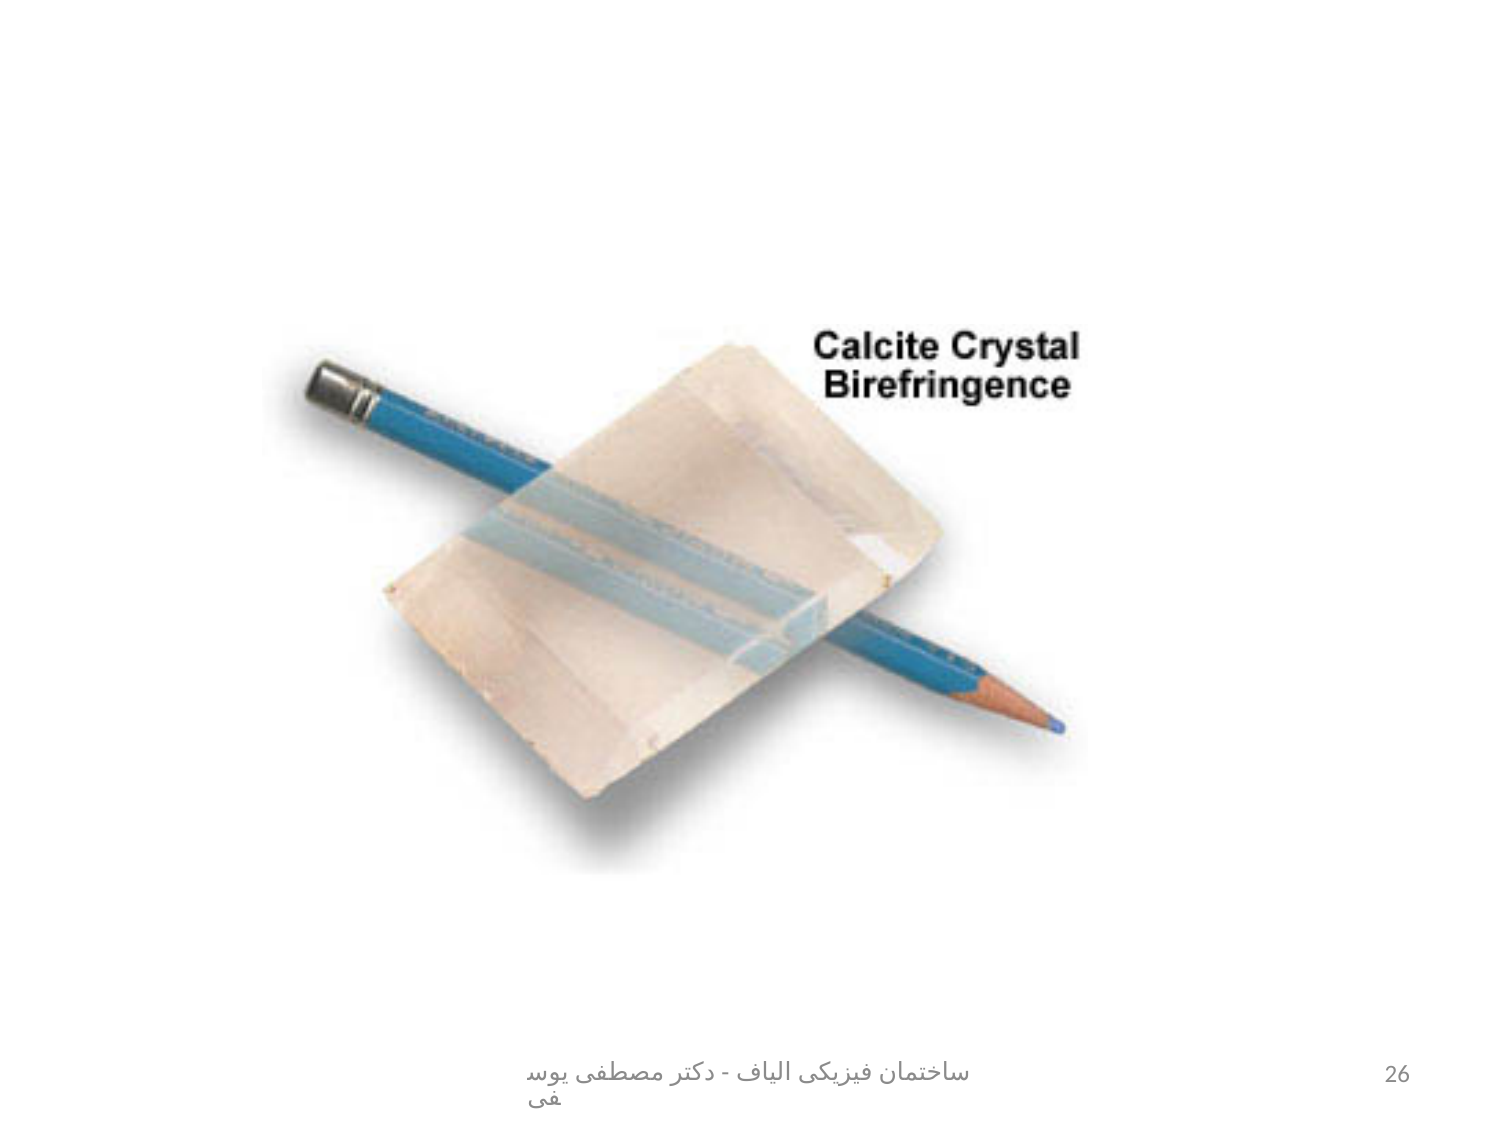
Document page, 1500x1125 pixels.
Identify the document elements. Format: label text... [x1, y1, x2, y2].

slide_number 26 [1074, 1042, 1425, 1103]
footer ساختمان فیزیکی الیاف - دکتر مصطفی یوسفی [512, 1042, 988, 1103]
picture [262, 324, 1088, 887]
